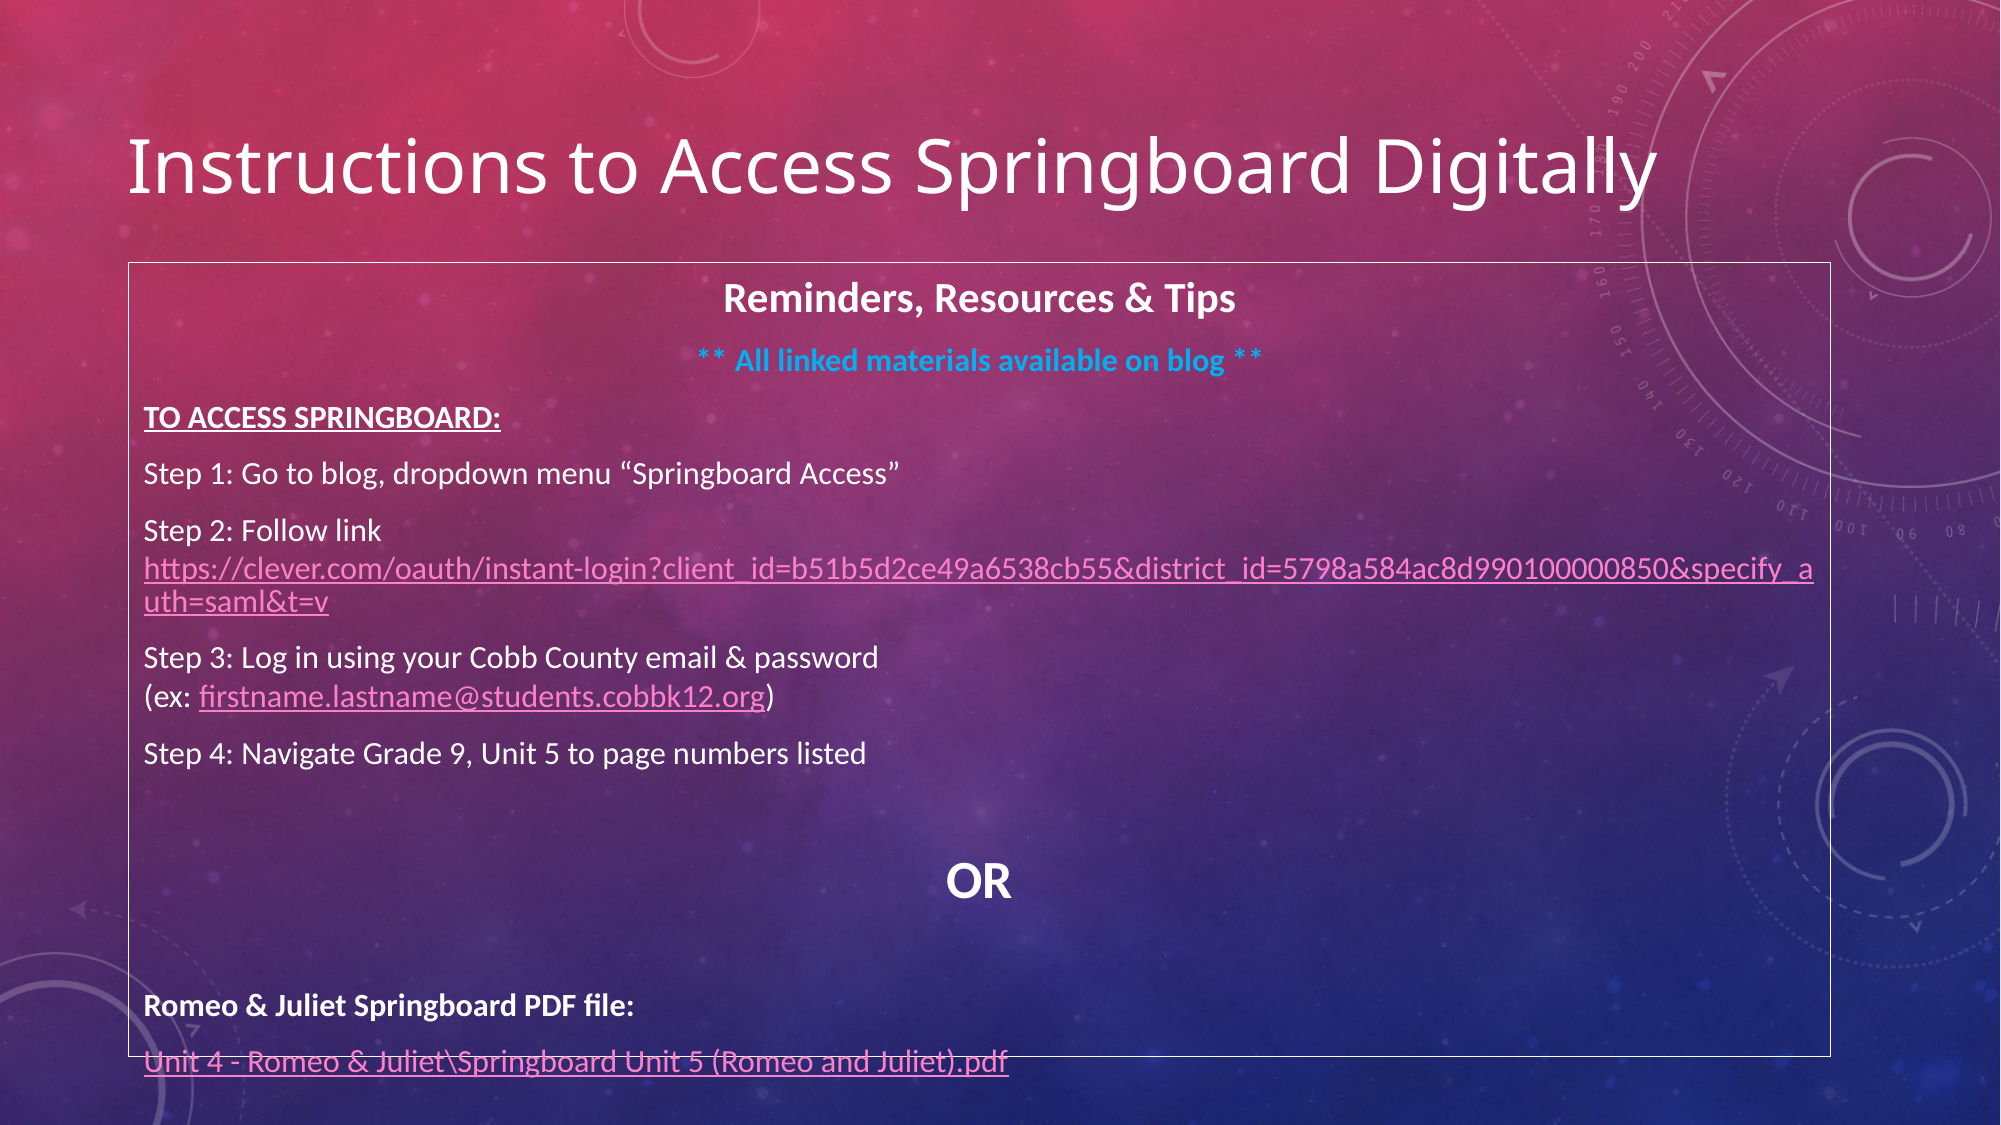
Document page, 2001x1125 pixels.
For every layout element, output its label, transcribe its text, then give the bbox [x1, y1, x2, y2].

title Instructions to Access Springboard Digitally [112, 99, 1775, 229]
text_box Reminders, Resources & Tips ** All linked materials available on blog ** TO ACCESS SPRINGBOARD: Step 1: Go to blog, dropdown menu “Springboard Access” Step 2: Follow link https://clever.com/oauth/instant-login?client_id=b51b5d2ce49a6538cb55&district_id=5798a584ac8d990100000850&specify_auth=saml&t=v Step 3: Log in ​using your Cobb County email & password ​(ex: firstname.lastname@students.cobbk12.org) Step 4: Navigate Grade 9, Unit 5 to page numbers listed OR Romeo & Juliet Springboard PDF file: Unit 4 - Romeo & Juliet\Springboard Unit 5 (Romeo and Juliet).pdf [128, 262, 1831, 1057]
picture [0, 0, 2001, 1125]
